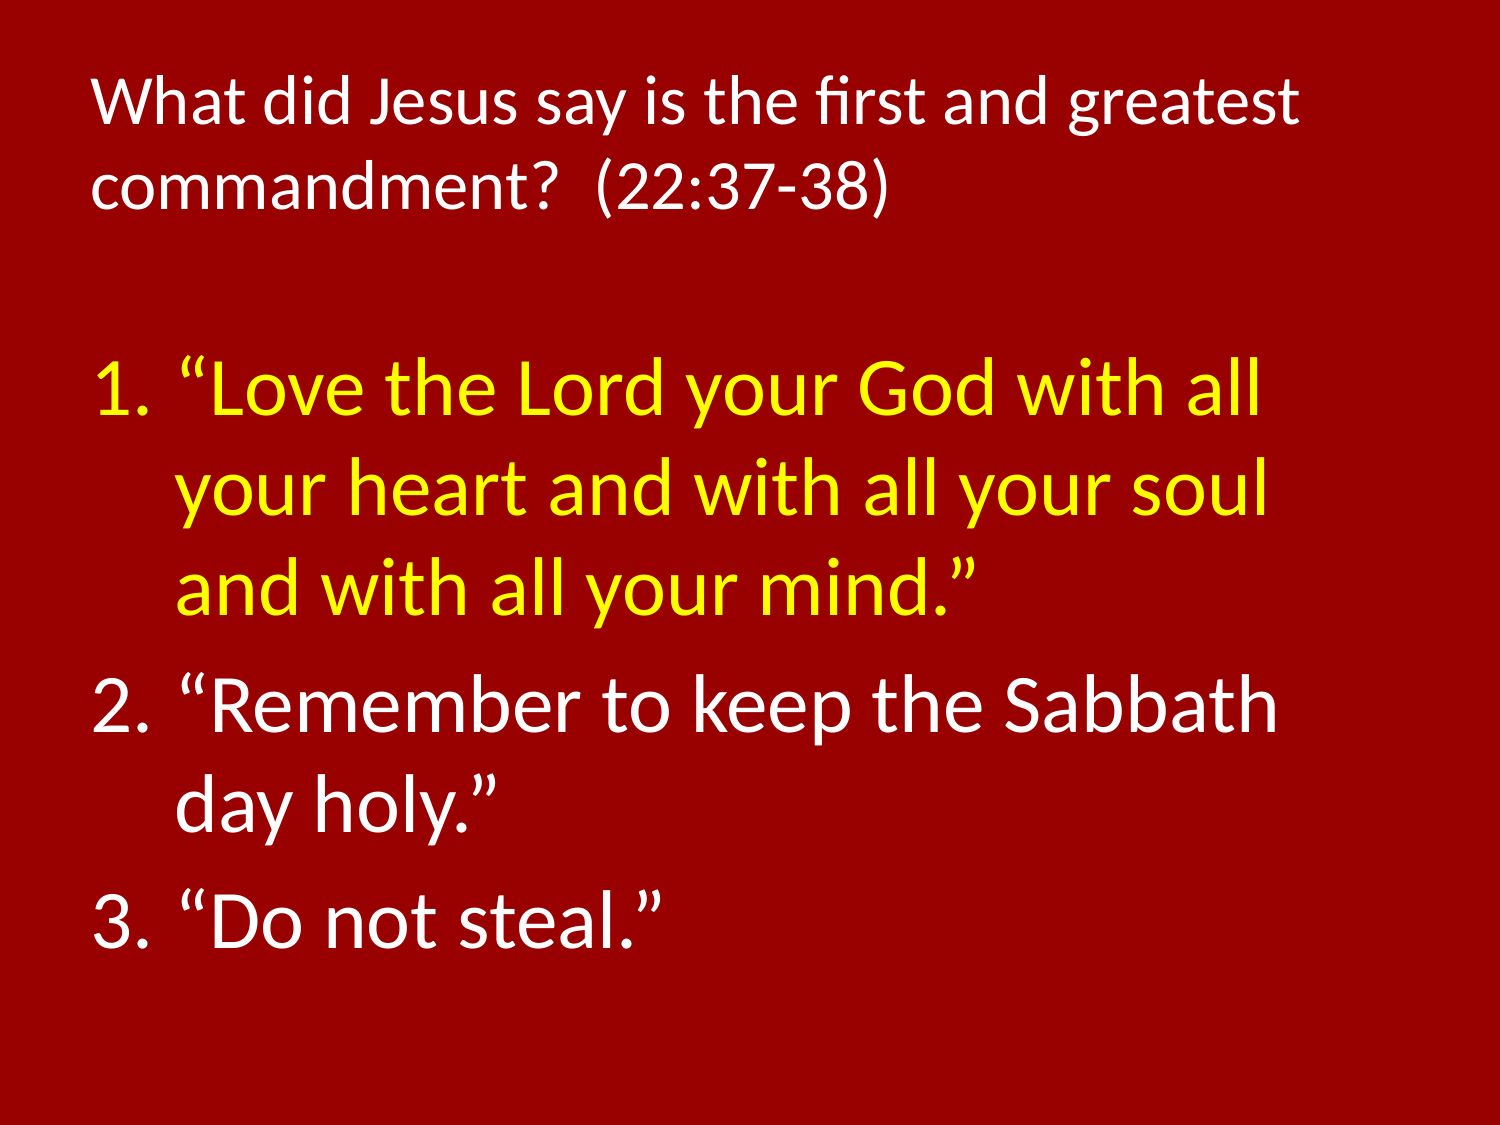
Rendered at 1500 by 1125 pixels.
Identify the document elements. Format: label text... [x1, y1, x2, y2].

title What did Jesus say is the first and greatest commandment? (22:37-38) [75, 45, 1425, 233]
list “Love the Lord your God with all your heart and with all your soul and with all your mind.” “Remember to keep the Sabbath day holy.” “Do not steal.” [75, 324, 1425, 1005]
